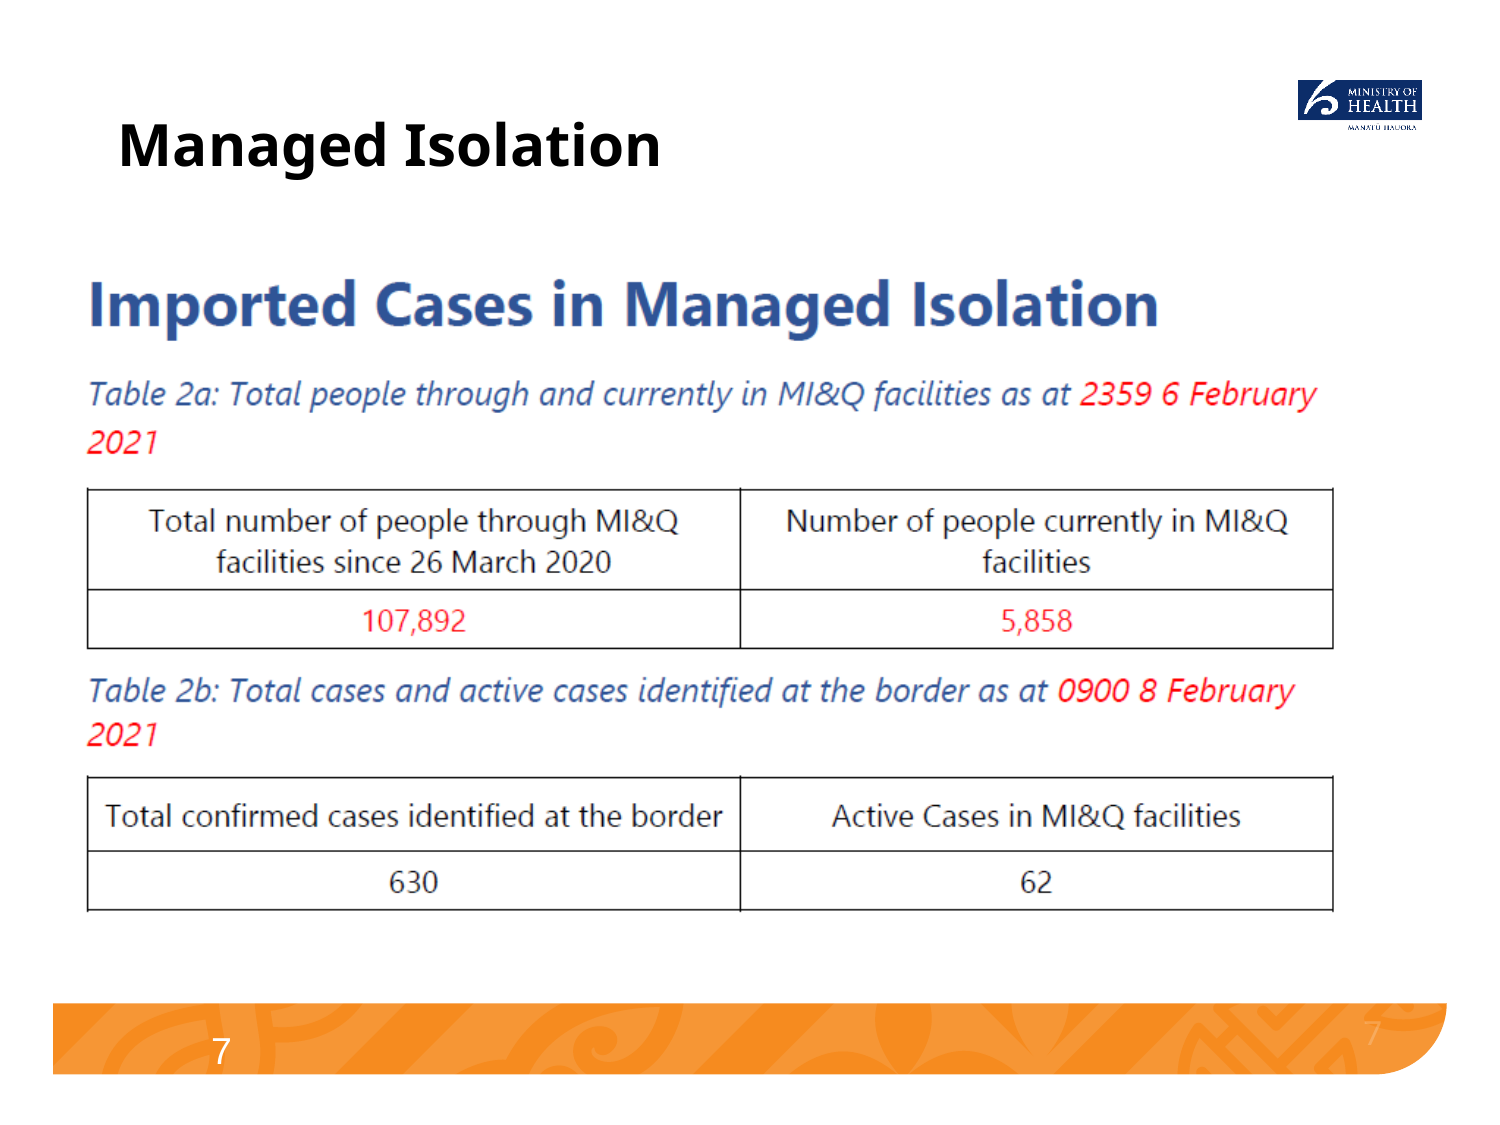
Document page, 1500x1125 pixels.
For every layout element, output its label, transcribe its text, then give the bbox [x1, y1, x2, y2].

text_box 7 [159, 996, 247, 1089]
picture [0, 1004, 1500, 1125]
picture [1397, 80, 1422, 130]
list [5, 272, 1397, 946]
title Managed Isolation [103, 59, 1397, 237]
